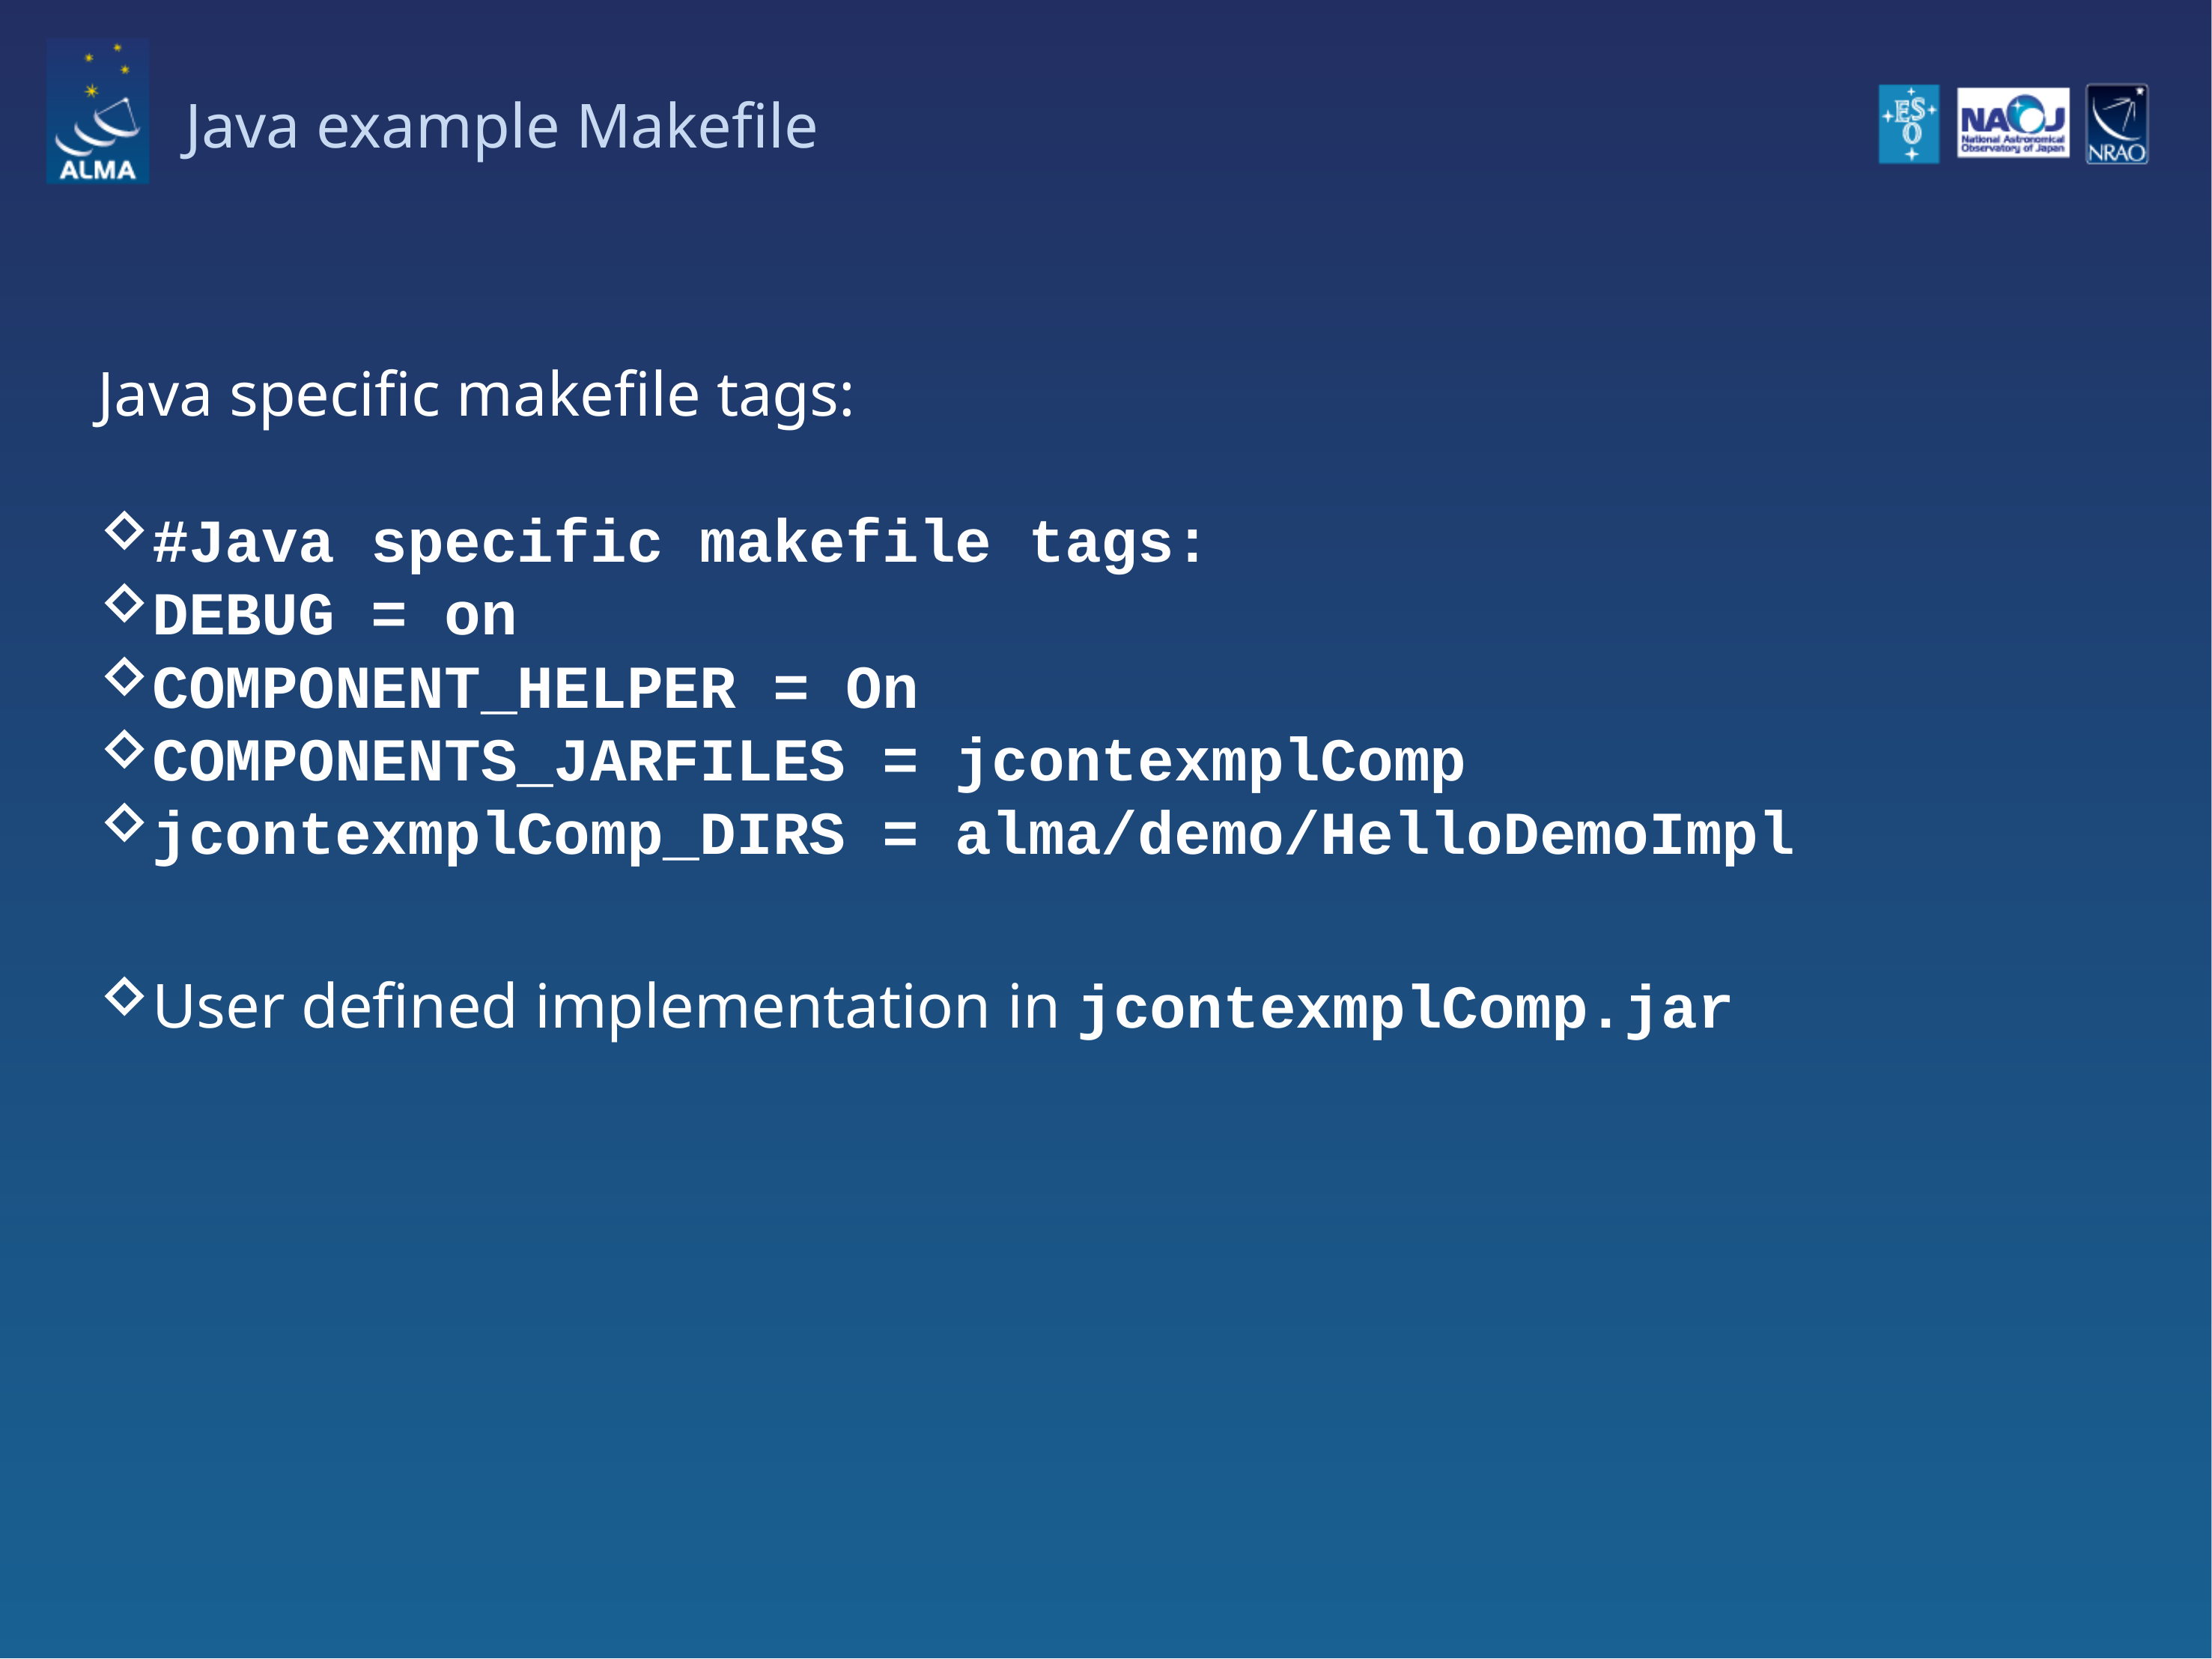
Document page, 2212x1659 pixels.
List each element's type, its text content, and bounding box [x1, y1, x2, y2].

picture [0, 0, 2212, 1658]
text_box Java specific makefile tags: #Java specific makefile tags: DEBUG = on COMPONENT_HELPER = On COMPONENTS_JARFILES = jcontexmplComp jcontexmplComp_DIRS = alma/demo/HelloDemoImpl User defined implementation in jcontexmplComp.jar [86, 349, 2130, 1166]
text_box Java example Makefile [160, 73, 1855, 173]
